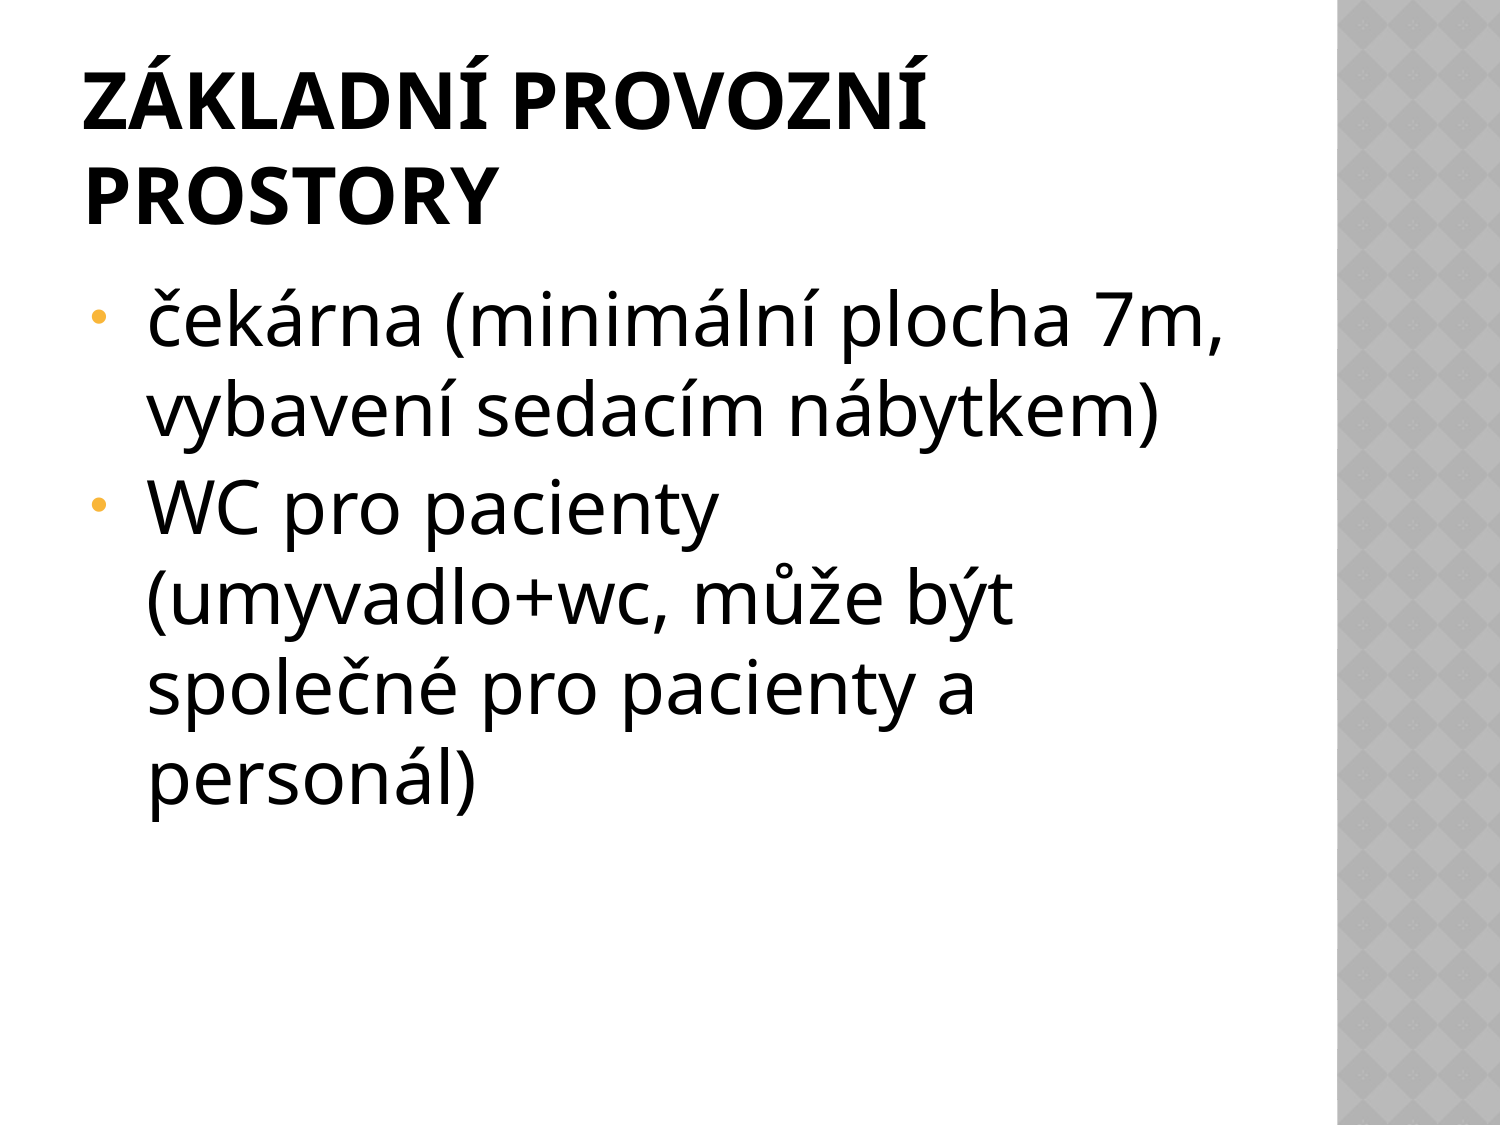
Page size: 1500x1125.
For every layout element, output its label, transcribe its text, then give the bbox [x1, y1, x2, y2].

title Základní provozní prostory [75, 52, 1263, 240]
list čekárna (minimální plocha 7m, vybavení sedacím nábytkem) WC pro pacienty (umyvadlo+wc, může být společné pro pacienty a personál) [75, 264, 1263, 1059]
